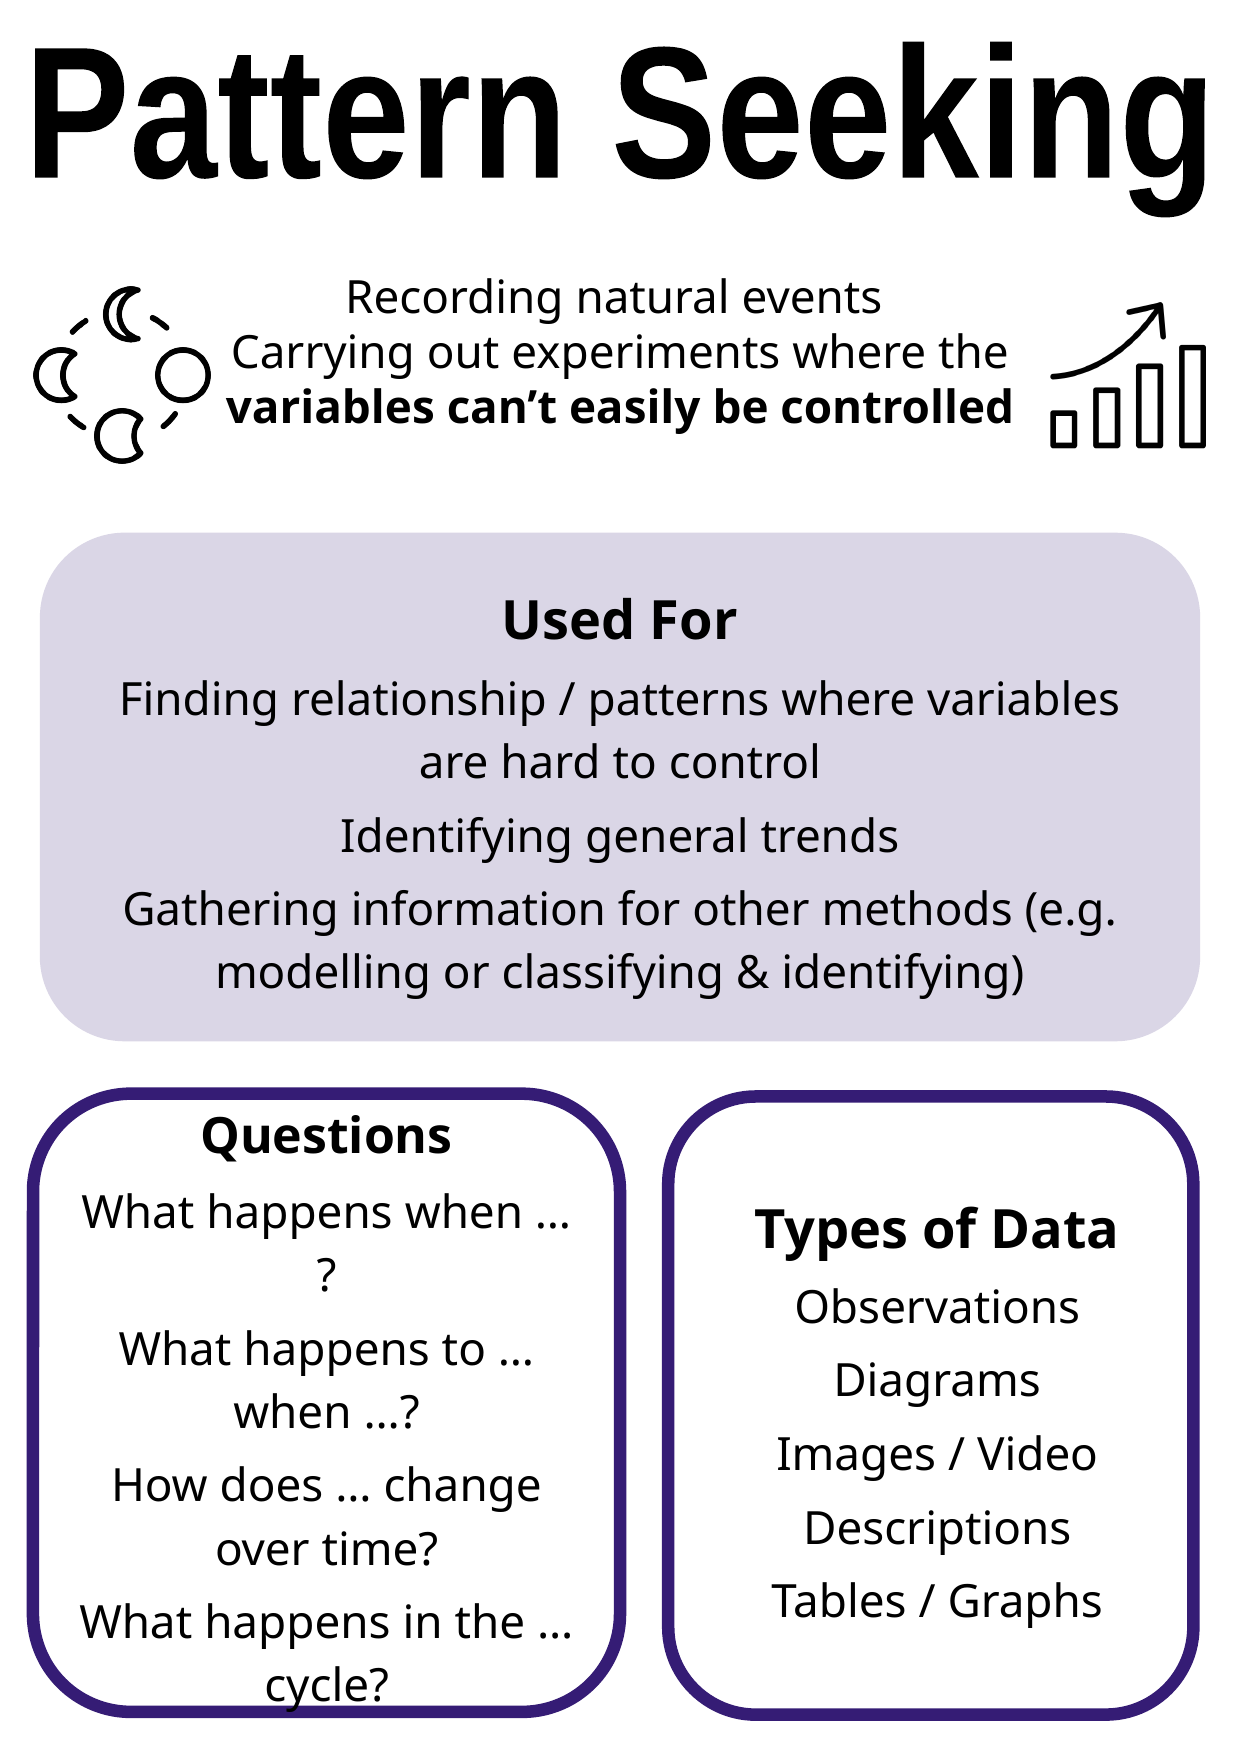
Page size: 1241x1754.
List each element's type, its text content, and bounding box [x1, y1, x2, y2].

picture [32, 286, 211, 464]
text_box Used For Finding relationship / patterns where variables are hard to control Identifying general trends Gathering information for other methods (e.g. modelling or classifying & identifying) [39, 532, 1201, 1042]
text_box Questions What happens when … ? What happens to … when …? How does … change over time? What happens in the … cycle? [32, 1093, 621, 1712]
picture [1038, 286, 1217, 464]
text_box Types of Data Observations Diagrams Images / Video Descriptions Tables / Graphs [668, 1096, 1194, 1715]
text_box Recording natural events Carrying out experiments where the variables can’t easily be controlled [207, 252, 1033, 448]
